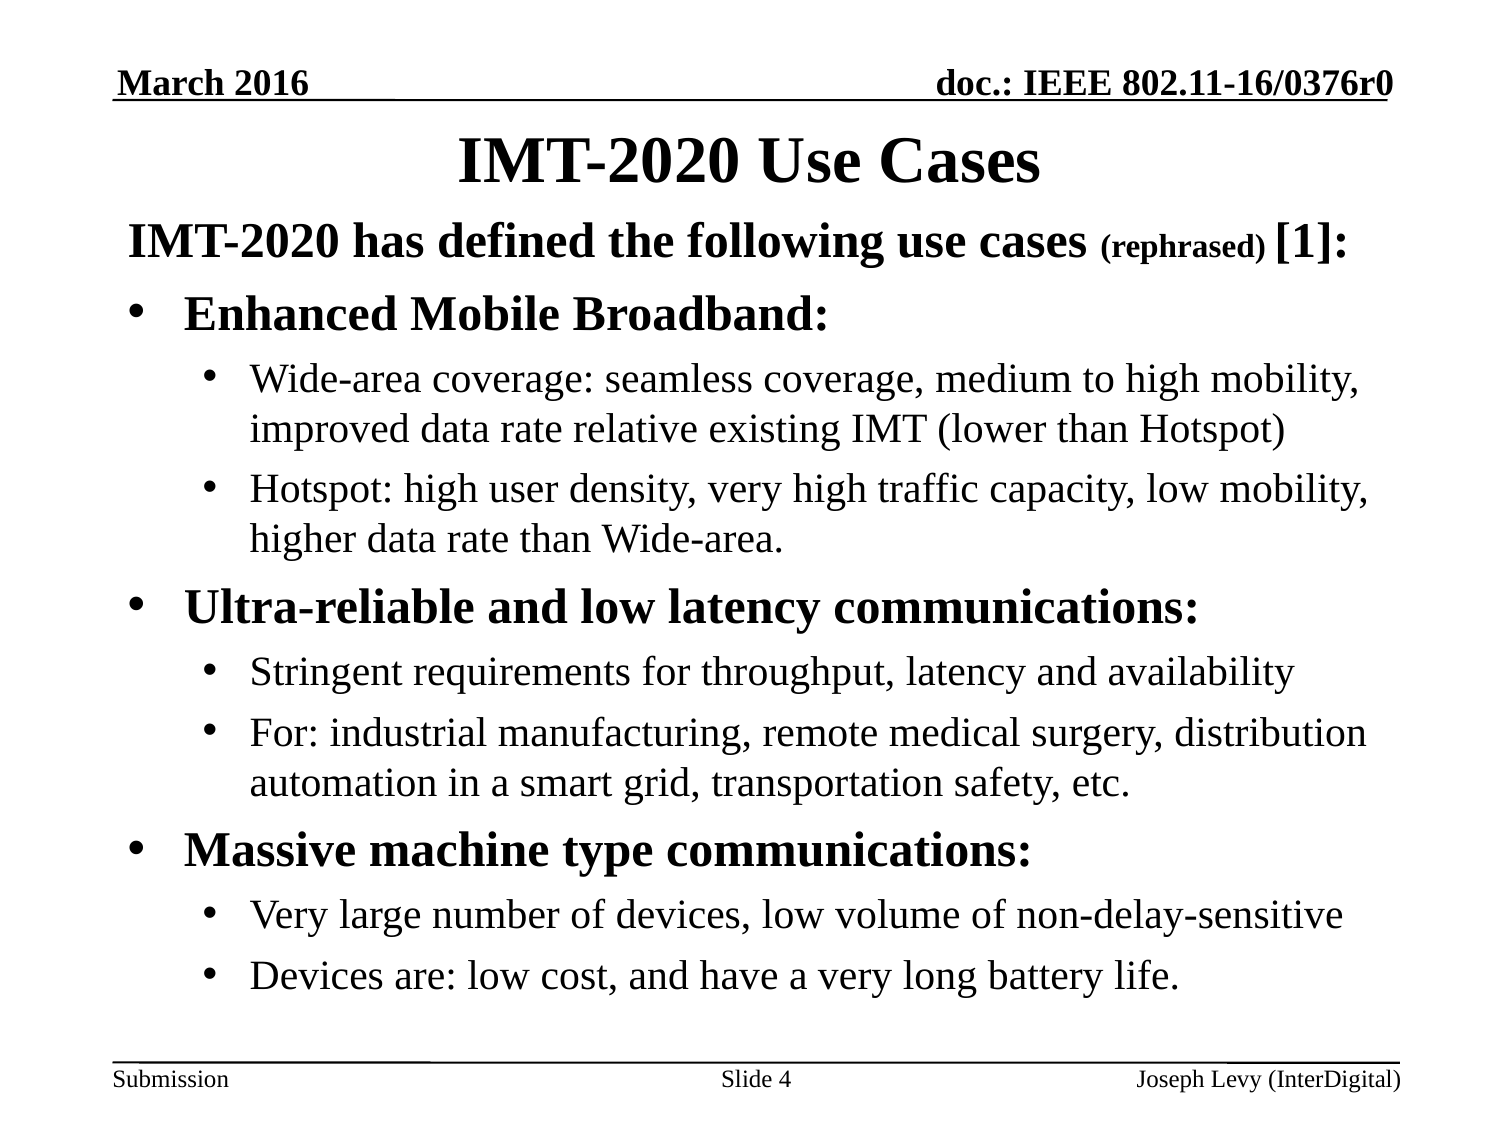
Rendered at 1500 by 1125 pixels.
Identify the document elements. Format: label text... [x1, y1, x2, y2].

footer Joseph Levy (InterDigital) [1007, 1061, 1402, 1093]
slide_number Slide 4 [712, 1063, 800, 1123]
title IMT-2020 Use Cases [112, 111, 1388, 199]
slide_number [116, 58, 507, 104]
list IMT-2020 has defined the following use cases (rephrased) [1]: Enhanced Mobile Broadband: Wide-area coverage: seamless coverage, medium to high mobility, improved data rate relative existing IMT (lower than Hotspot) Hotspot: high user density, very high traffic capacity, low mobility, higher data rate than Wide-area. Ultra-reliable and low latency communications: Stringent requirements for throughput, latency and availability For: industrial manufacturing, remote medical surgery, distribution automation in a smart grid, transportation safety, etc. Massive machine type communications: Very large number of devices, low volume of non-delay-sensitive Devices are: low cost, and have a very long battery life. [112, 199, 1388, 1063]
